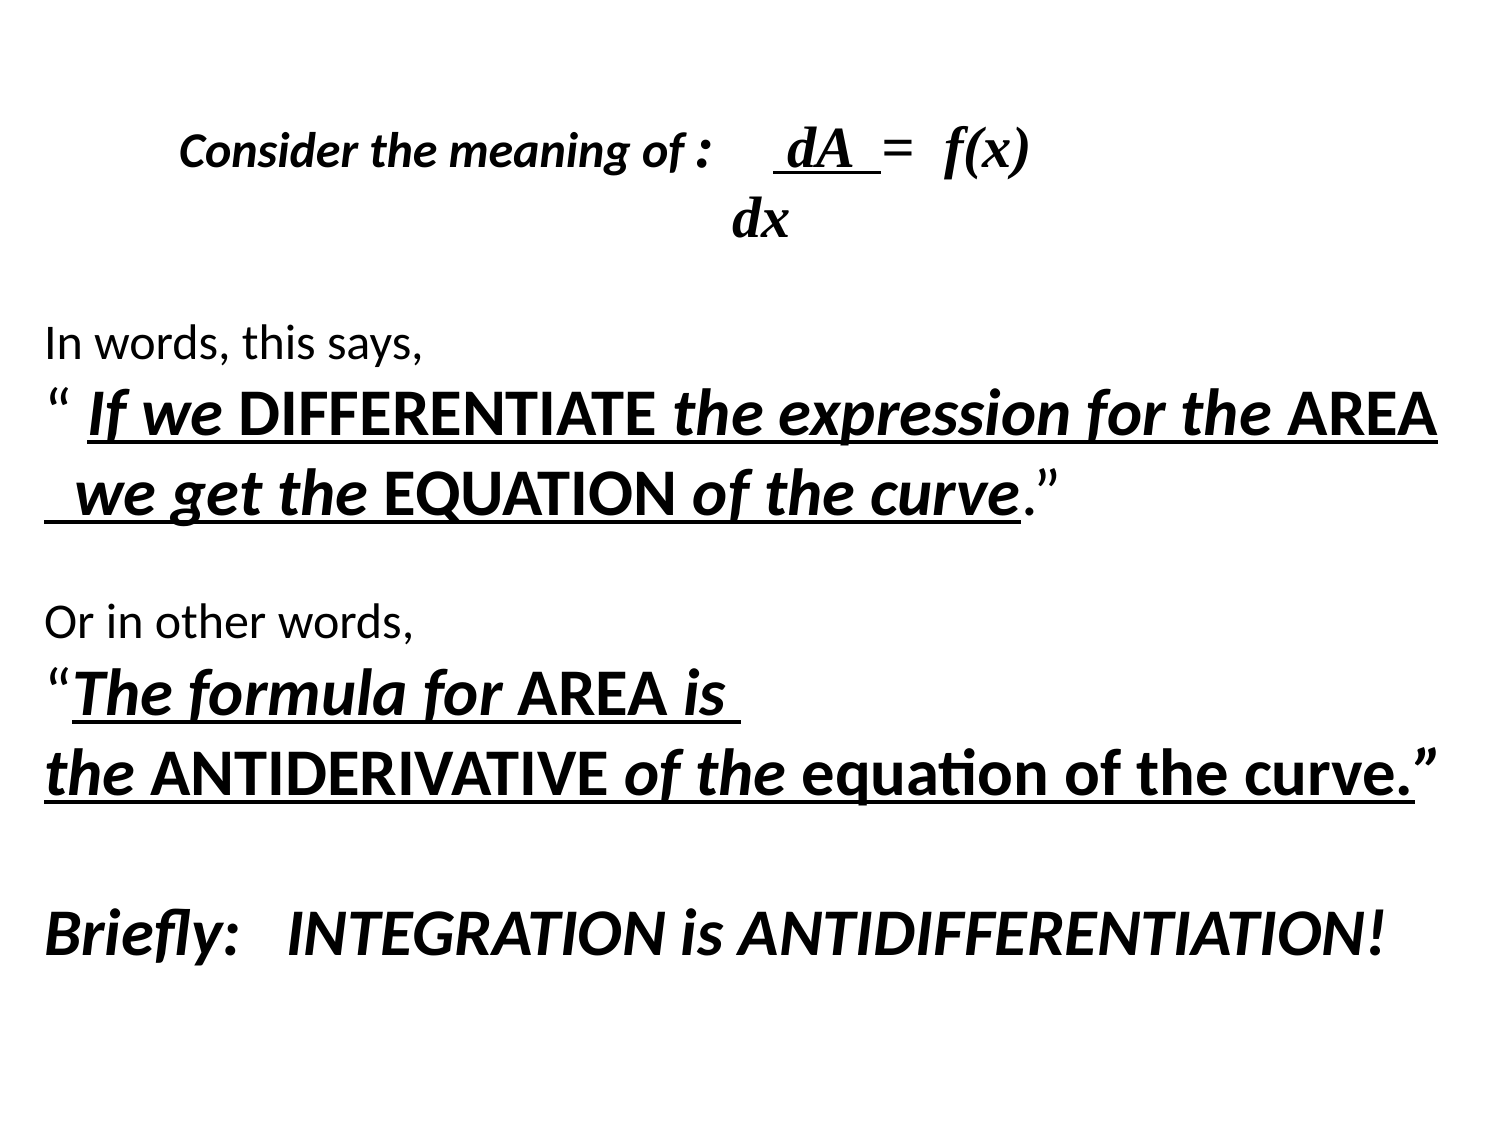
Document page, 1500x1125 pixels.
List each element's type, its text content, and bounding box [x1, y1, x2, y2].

text_box Consider the meaning of : dA = f(x) dx In words, this says, “ If we DIFFERENTIATE the expression for the AREA we get the EQUATION of the curve.” Or in other words, “The formula for AREA is the ANTIDERIVATIVE of the equation of the curve.” Briefly: INTEGRATION is ANTIDIFFERENTIATION! [29, 101, 1459, 977]
